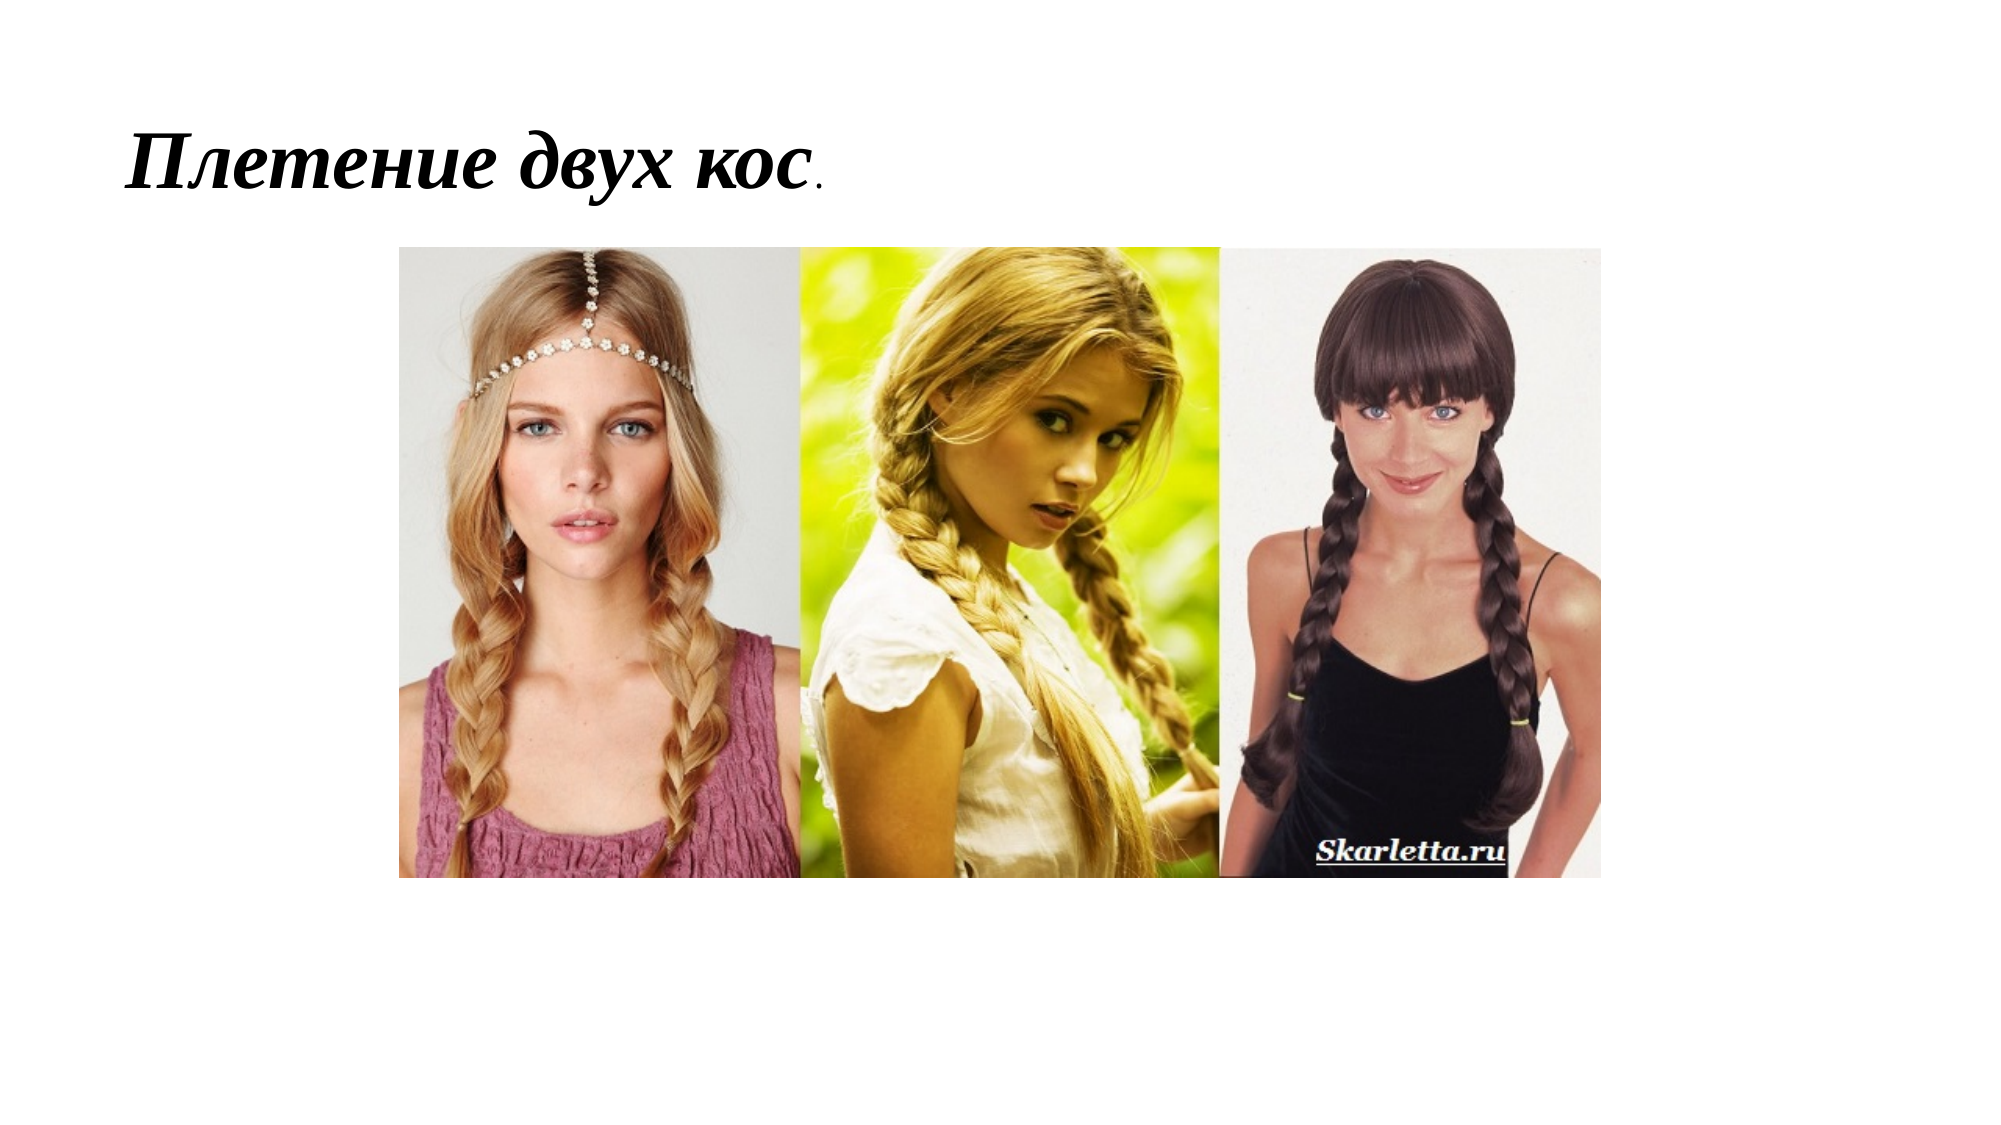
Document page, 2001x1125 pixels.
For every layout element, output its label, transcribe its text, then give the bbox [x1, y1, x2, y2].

picture [399, 247, 1601, 878]
text_box Плетение двух кос. [110, 97, 1111, 213]
